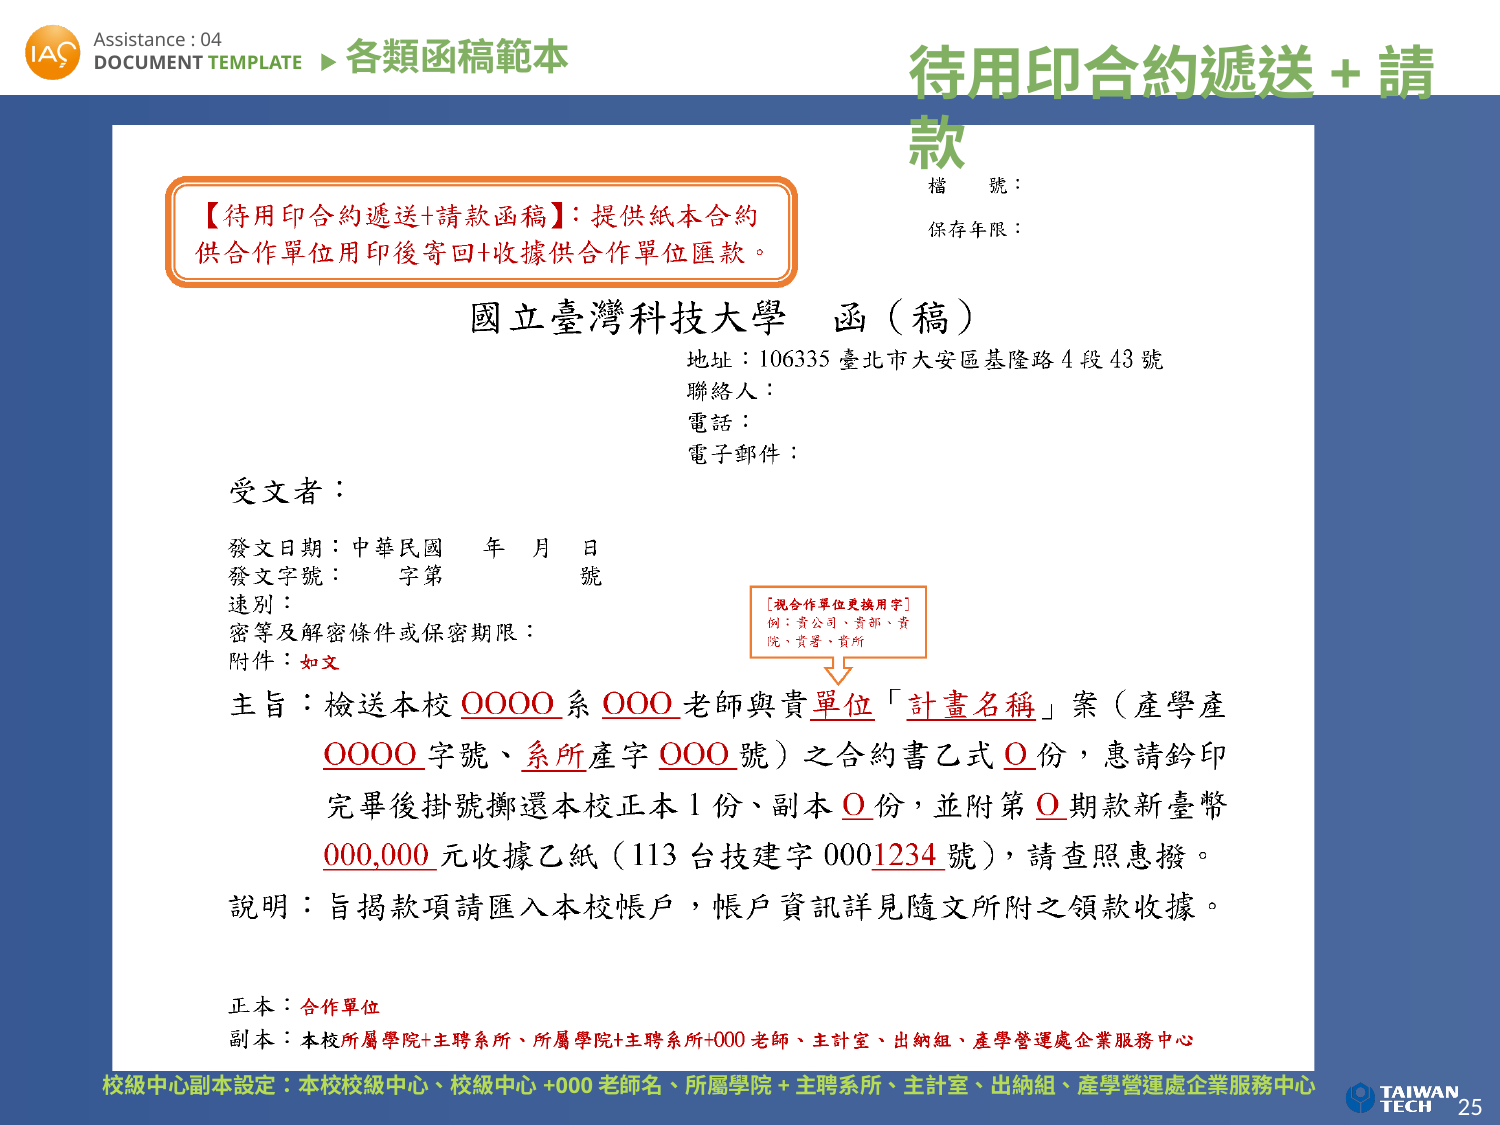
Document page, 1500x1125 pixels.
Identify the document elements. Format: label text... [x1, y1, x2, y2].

text_box 待用印合約遞送+請款 [893, 28, 1500, 184]
text_box 各類函稿範本 [330, 25, 585, 86]
picture [112, 125, 1315, 1071]
text_box 校級中心副本設定：本校校級中心、校級中心+000老師名、所屬學院+主聘系所、主計室、出納組、產學營運處企業服務中心 [88, 1064, 1377, 1106]
picture [20, 19, 84, 86]
text_box Assistance : 04 DOCUMENT TEMPLATE [84, 20, 317, 81]
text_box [1344, 1081, 1459, 1114]
text_box [320, 51, 339, 73]
slide_number 25 [1438, 1075, 1499, 1125]
